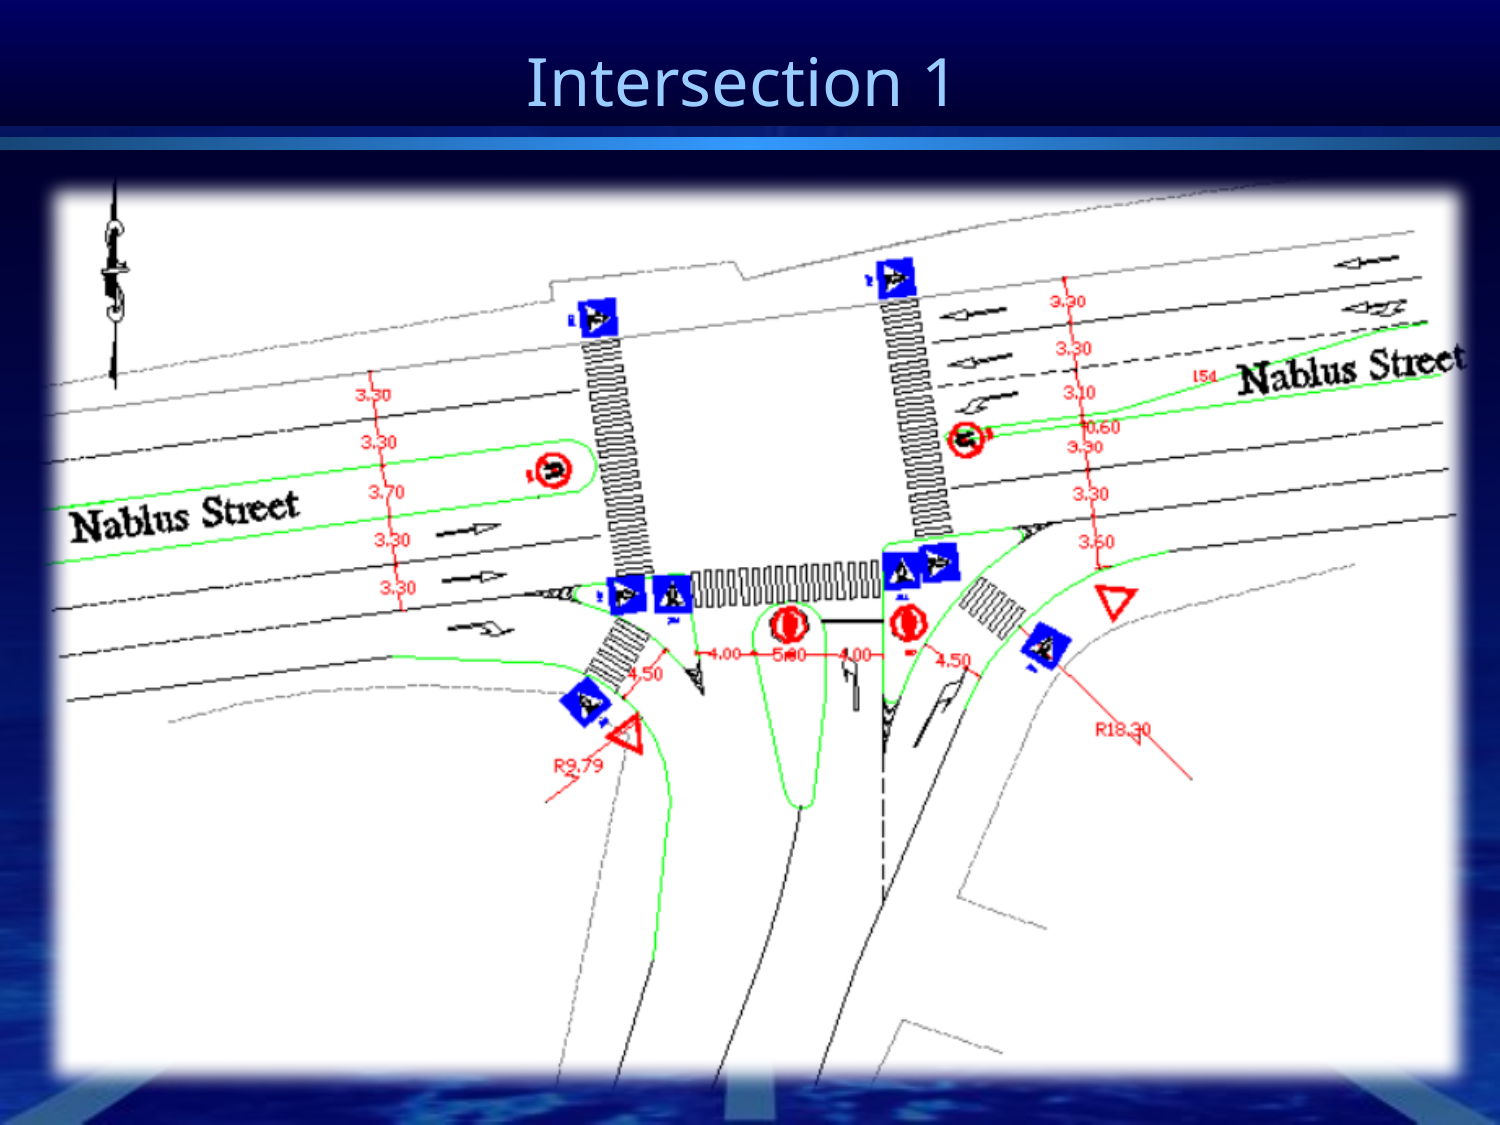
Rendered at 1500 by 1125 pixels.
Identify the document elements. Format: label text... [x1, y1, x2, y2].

title Intersection 1 [37, 24, 1451, 136]
picture [37, 174, 1476, 1093]
picture [0, 125, 1500, 137]
